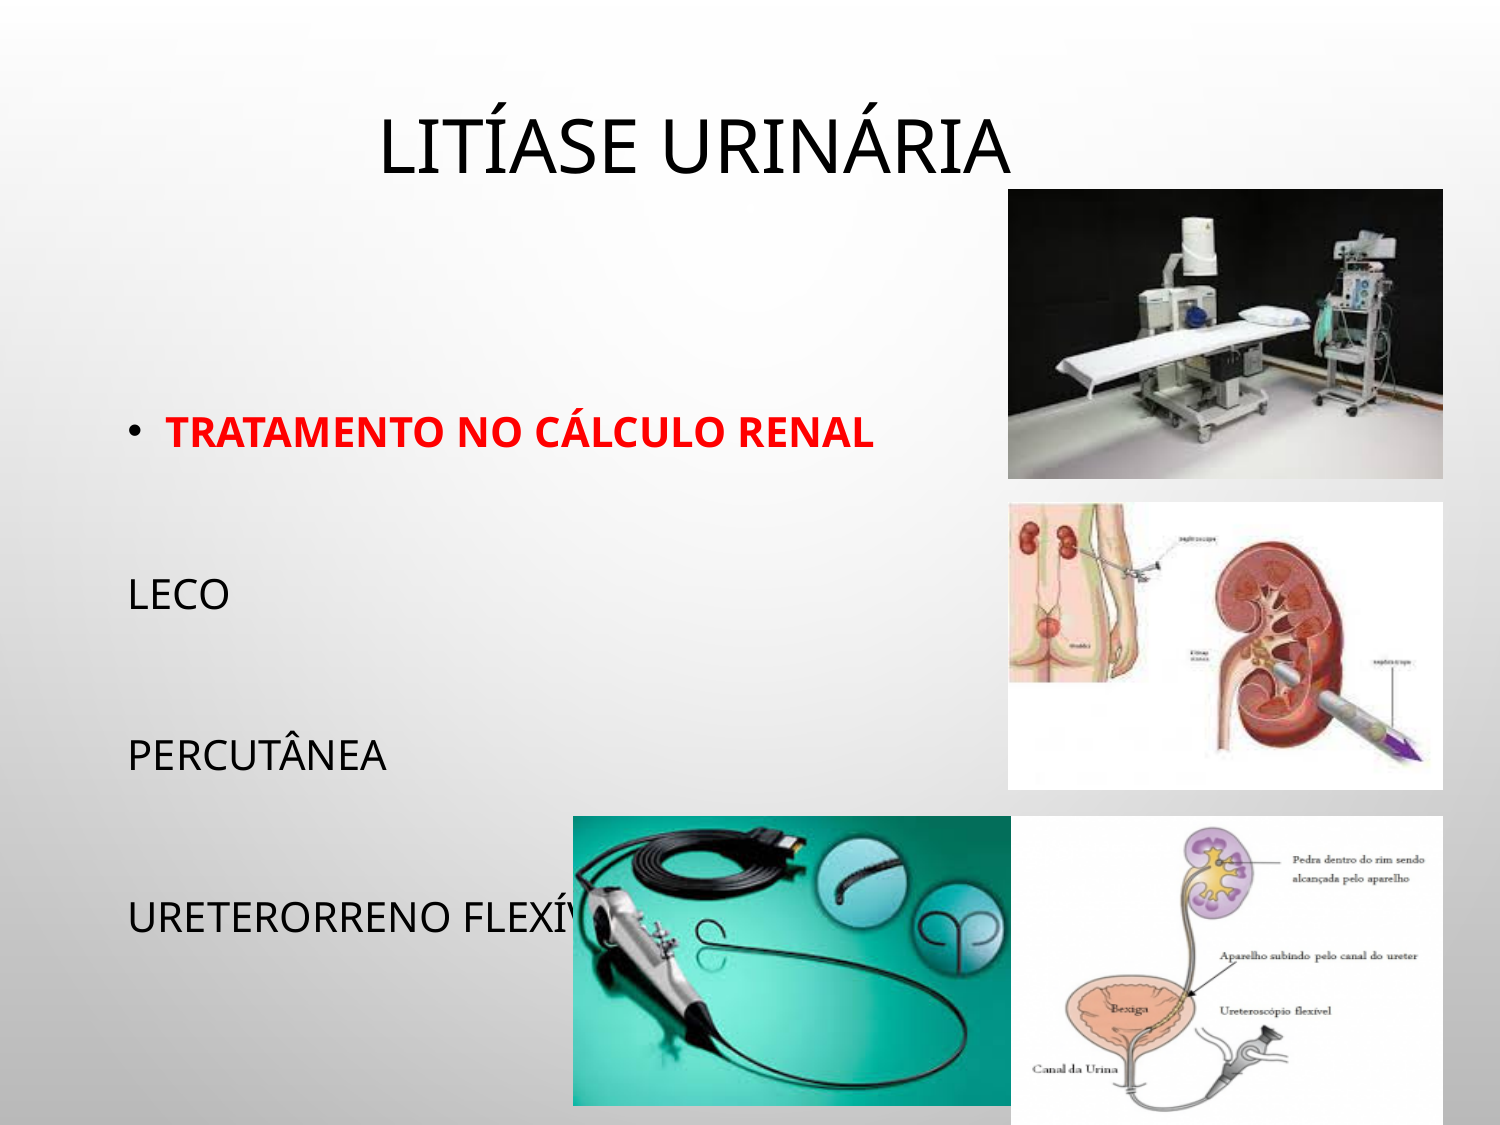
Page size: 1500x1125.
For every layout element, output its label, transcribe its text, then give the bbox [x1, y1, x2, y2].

picture [0, 0, 1500, 1125]
title Litíase Urinária [57, 18, 1333, 280]
list Tratamento no cálculo renal LECO PERCUTÂNEA URETERORRENO FLEXÍVEL [112, 388, 1388, 950]
